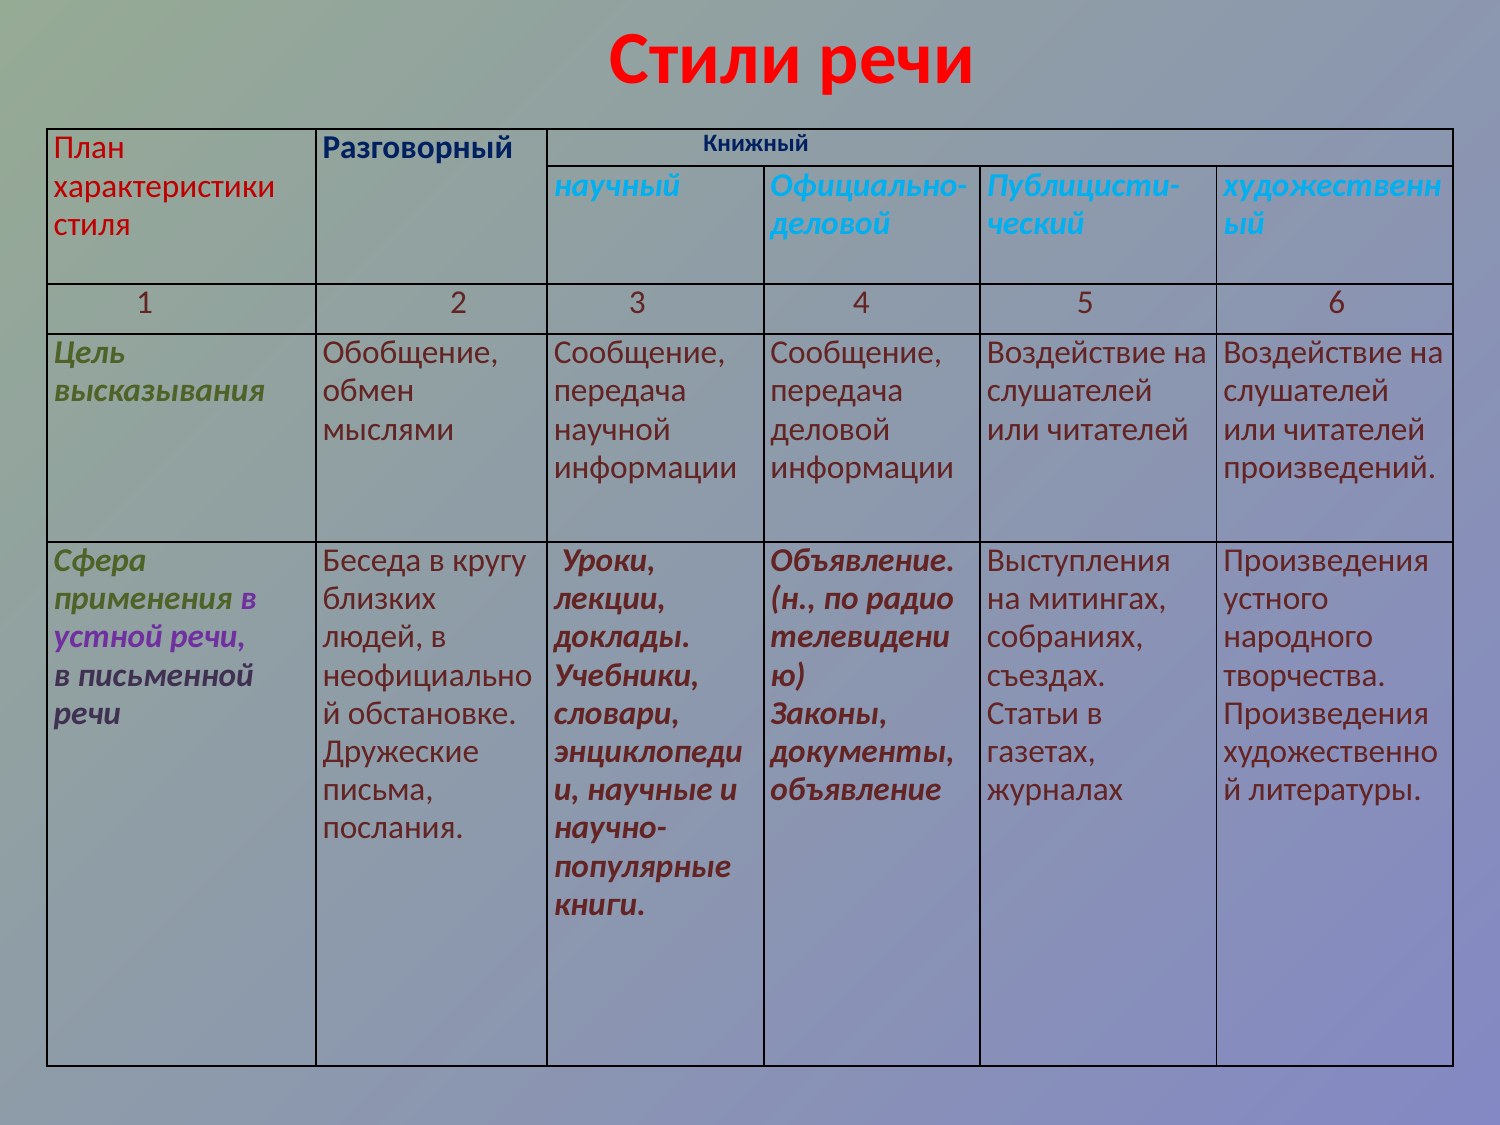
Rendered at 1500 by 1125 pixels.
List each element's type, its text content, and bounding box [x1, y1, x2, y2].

table_cell художественный [1217, 167, 1452, 283]
table_cell Сообщение, передача научной информации [548, 335, 763, 541]
table_cell Официально-деловой [765, 167, 979, 283]
table_cell 4 [765, 285, 979, 333]
table_header План характеристики стиля [48, 130, 315, 283]
table_header Разговорный [317, 130, 546, 283]
table_cell 6 [1217, 285, 1452, 333]
table_cell 1 [48, 285, 315, 333]
table_cell 2 [317, 285, 546, 333]
table_cell Обобщение, обмен мыслями [317, 335, 546, 541]
table_cell Произведения устного народного творчества. Произведения художественной литературы. [1217, 543, 1452, 1065]
table_cell Объявление. (н., по радио телевидению) Законы, документы, объявление [765, 543, 979, 1065]
table_cell Сообщение, передача деловой информации [765, 335, 979, 541]
table_cell 5 [981, 285, 1216, 333]
table_cell Выступления на митингах, собраниях, съездах. Статьи в газетах, журналах [981, 543, 1216, 1065]
table_cell научный [548, 167, 763, 283]
table_cell Уроки, лекции, доклады. Учебники, словари, энциклопедии, научные и научно-популярные книги. [548, 543, 763, 1065]
table_cell Воздействие на слушателей или читателей [981, 335, 1216, 541]
text_box Стили речи [0, 0, 1500, 106]
table_cell Воздействие на слушателей или читателей произведений. [1217, 335, 1452, 541]
table_cell Публицисти- ческий [981, 167, 1216, 283]
table_cell Сфера применения в устной речи, в письменной речи [48, 543, 315, 1065]
table_cell 3 [548, 285, 763, 333]
table_header Книжный [548, 130, 1452, 165]
table_cell Беседа в кругу близких людей, в неофициальной обстановке. Дружеские письма, послания. [317, 543, 546, 1065]
table_cell Цель высказывания [48, 335, 315, 541]
